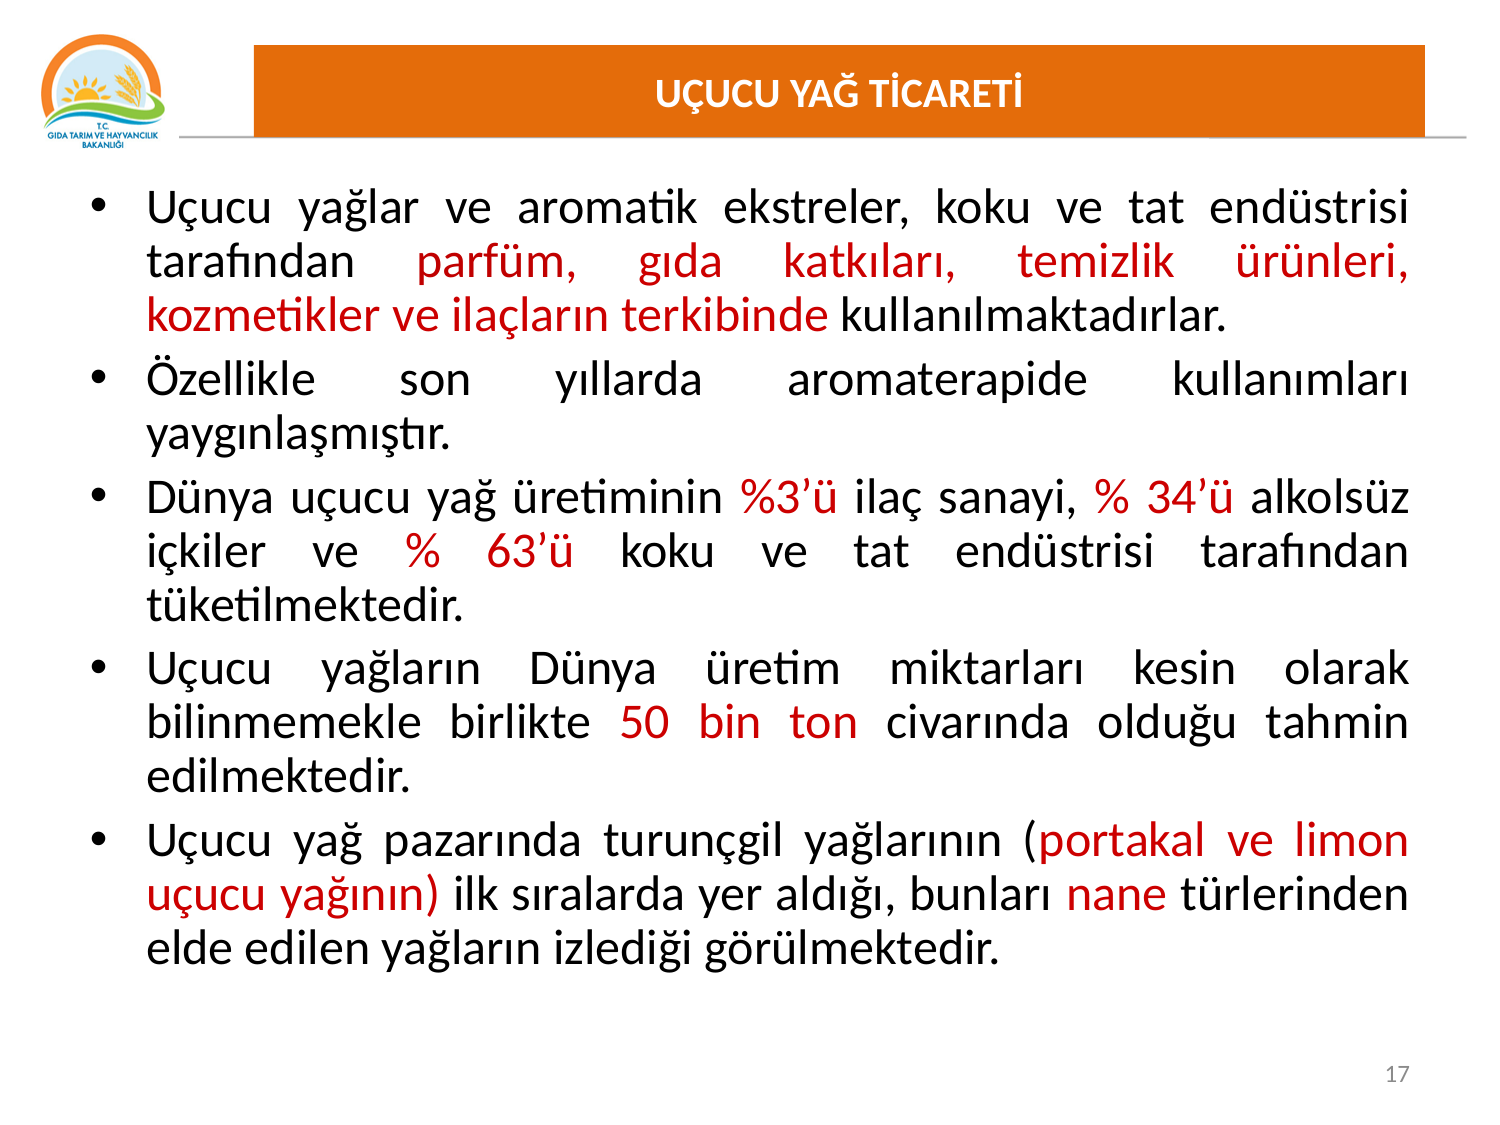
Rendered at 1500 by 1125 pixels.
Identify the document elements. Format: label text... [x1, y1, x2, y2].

slide_number 17 [1074, 1042, 1425, 1103]
title UÇUCU YAĞ TİCARETİ [253, 45, 1425, 138]
picture [41, 34, 1467, 149]
list Uçucu yağlar ve aromatik ekstreler, koku ve tat endüstrisi tarafından parfüm, gıda katkıları, temizlik ürünleri, kozmetikler ve ilaçların terkibinde kullanılmaktadırlar. Özellikle son yıllarda aromaterapide kullanımları yaygınlaşmıştır. Dünya uçucu yağ üretiminin %3’ü ilaç sanayi, % 34’ü alkolsüz içkiler ve % 63’ü koku ve tat endüstrisi tarafından tüketilmektedir. Uçucu yağların Dünya üretim miktarları kesin olarak bilinmemekle birlikte 50 bin ton civarında olduğu tahmin edilmektedir. Uçucu yağ pazarında turunçgil yağlarının (portakal ve limon uçucu yağının) ilk sıralarda yer aldığı, bunları nane türlerinden elde edilen yağların izlediği görülmektedir. [75, 172, 1425, 1103]
